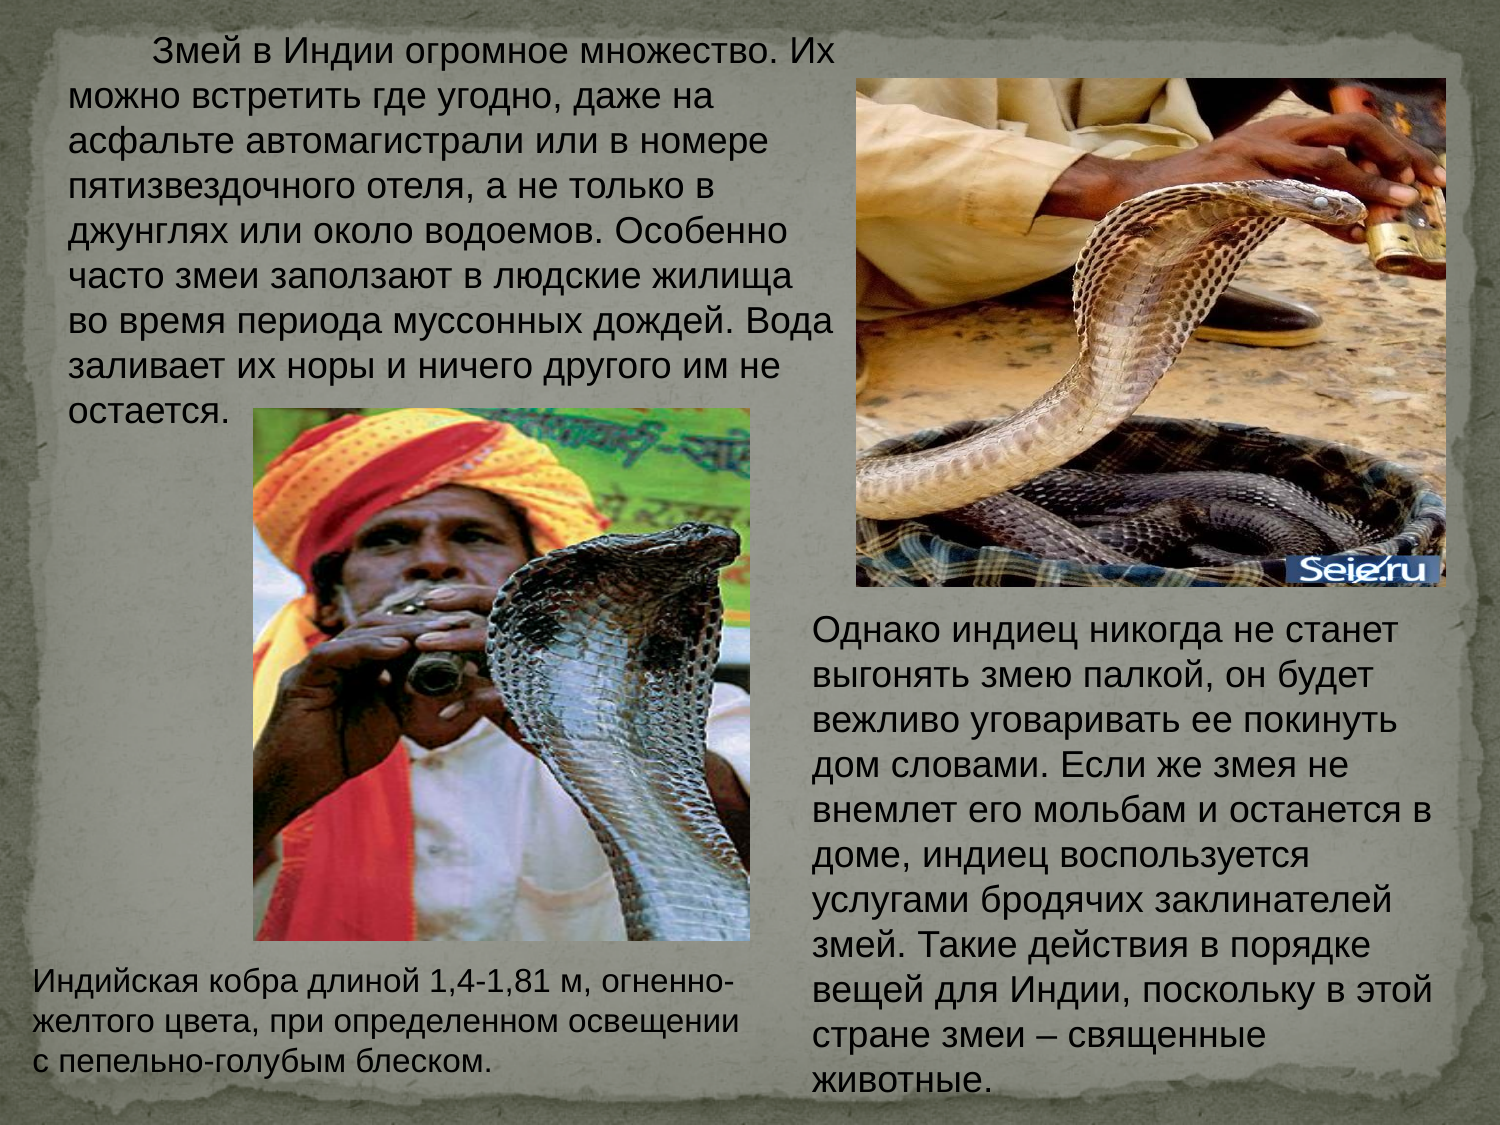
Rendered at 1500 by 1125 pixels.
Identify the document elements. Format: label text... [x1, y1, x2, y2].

picture [253, 408, 751, 941]
picture [856, 78, 1446, 587]
text_box Индийская кобра длиной 1,4-1,81 м, огненно-желтого цвета, при определенном освещении с пепельно-голубым блеском. [17, 952, 786, 1087]
text_box Однако индиец никогда не станет выгонять змею палкой, он будет вежливо уговаривать ее покинуть дом словами. Если же змея не внемлет его мольбам и останется в доме, индиец воспользуется услугами бродячих заклинателей змей. Такие действия в порядке вещей для Индии, поскольку в этой стране змеи – священные животные. [797, 597, 1471, 1125]
text_box Змей в Индии огромное множество. Их можно встретить где угодно, даже на асфальте автомагистрали или в номере пятизвездочного отеля, а не только в джунглях или около водоемов. Особенно часто змеи заползают в людские жилища во время периода муссонных дождей. Вода заливает их норы и ничего другого им не остается. [53, 18, 857, 574]
